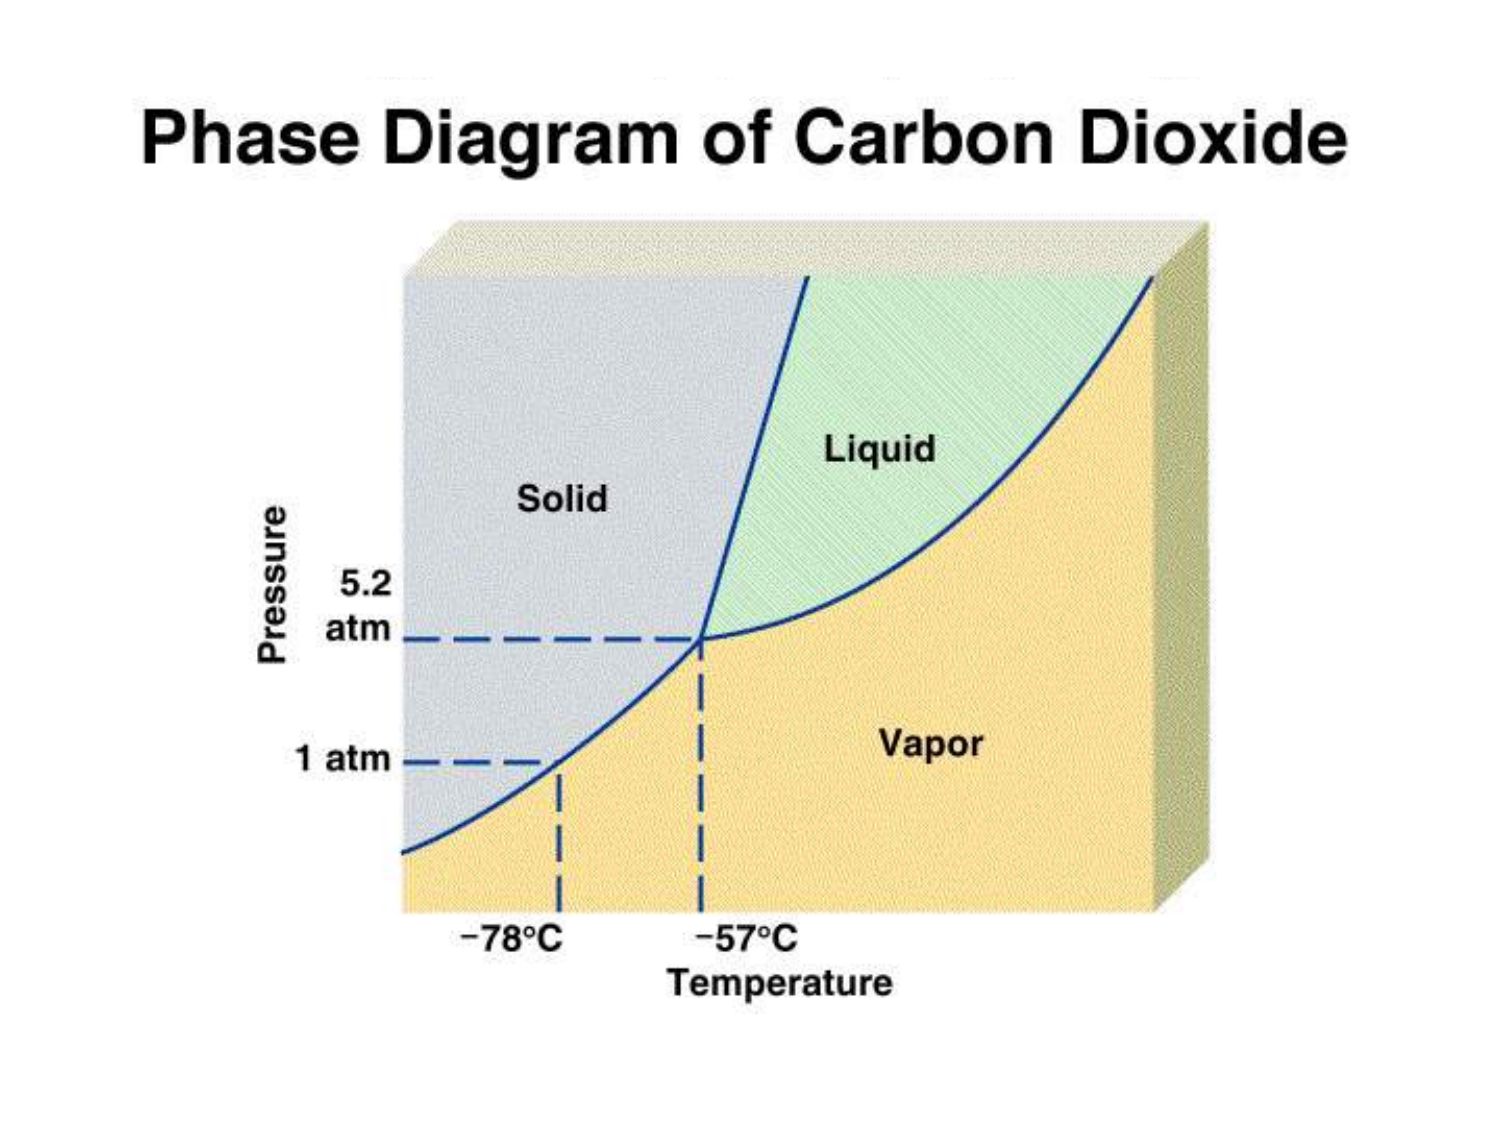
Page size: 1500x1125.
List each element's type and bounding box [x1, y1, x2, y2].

picture [83, 77, 1417, 1048]
